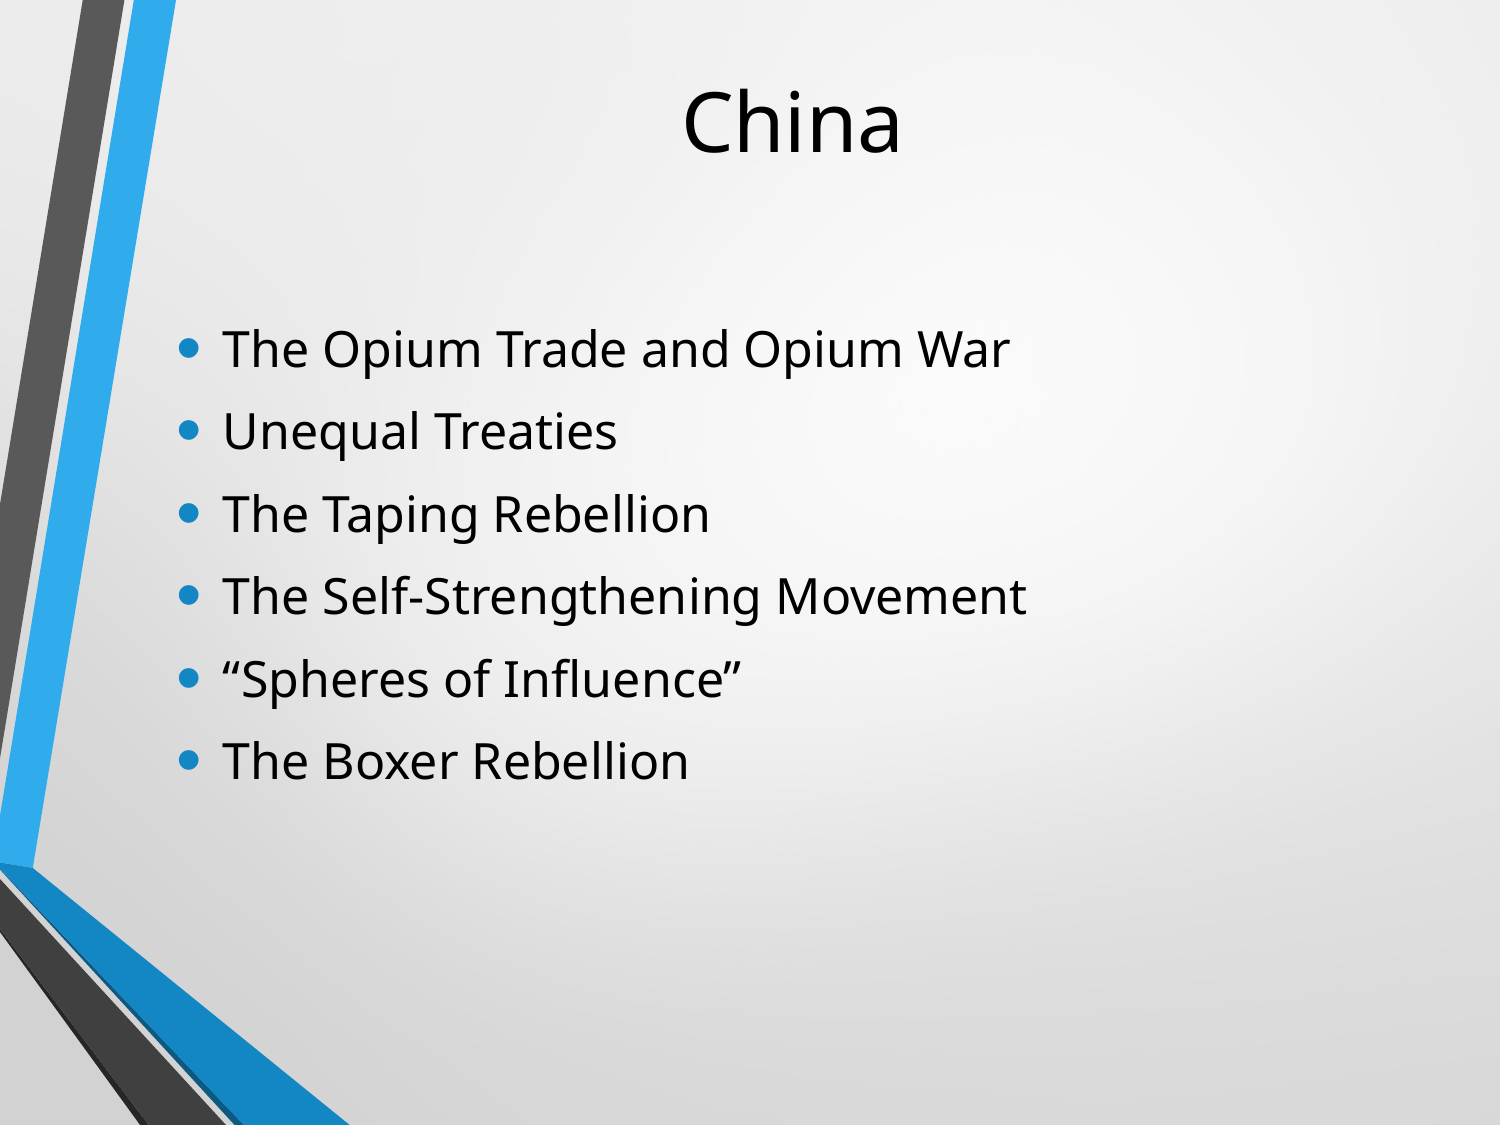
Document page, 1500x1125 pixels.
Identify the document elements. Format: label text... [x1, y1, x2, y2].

list The Opium Trade and Opium War Unequal Treaties The Taping Rebellion The Self-Strengthening Movement “Spheres of Influence” The Boxer Rebellion [161, 215, 1425, 974]
title China [161, 22, 1425, 215]
